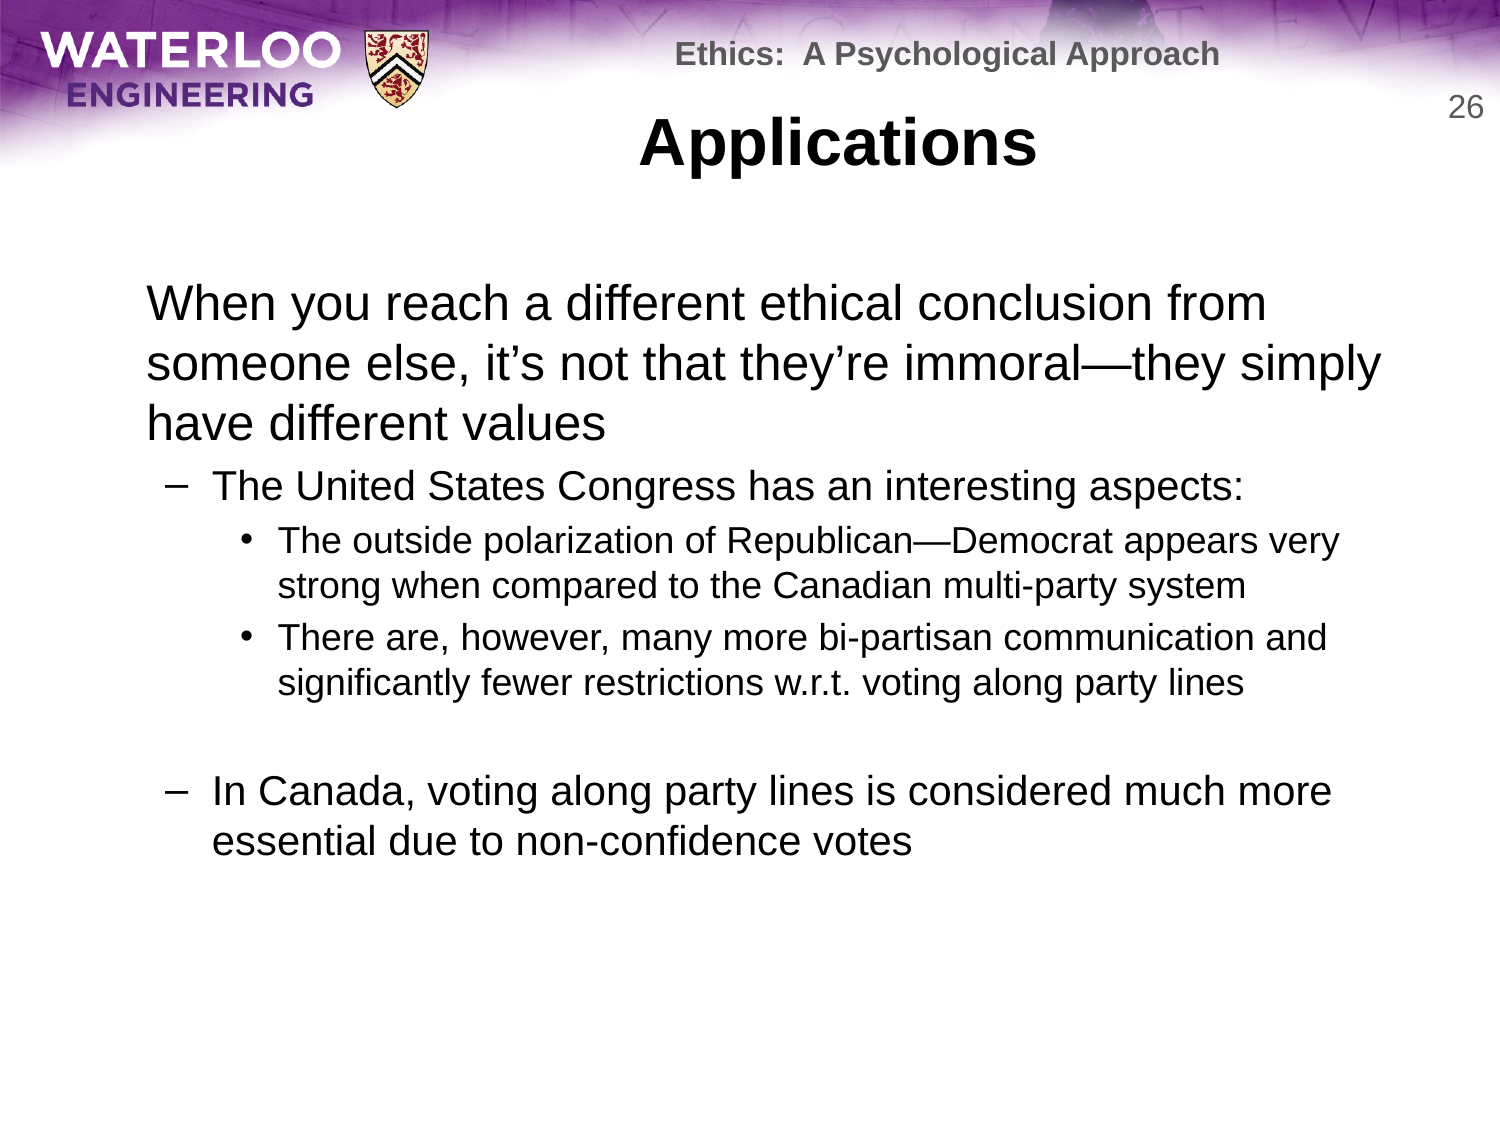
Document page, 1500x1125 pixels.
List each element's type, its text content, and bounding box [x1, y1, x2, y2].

title Applications [252, 44, 1426, 233]
picture [0, 0, 1500, 1125]
list When you reach a different ethical conclusion from someone else, it’s not that they’re immoral—they simply have different values The United States Congress has an interesting aspects: The outside polarization of Republican—Democrat appears very strong when compared to the Canadian multi-party system There are, however, many more bi-partisan communication and significantly fewer restrictions w.r.t. voting along party lines In Canada, voting along party lines is considered much more essential due to non-confidence votes [74, 262, 1426, 1020]
footer Ethics: A Psychological Approach [535, 24, 1236, 68]
slide_number 26 [1371, 73, 1500, 134]
